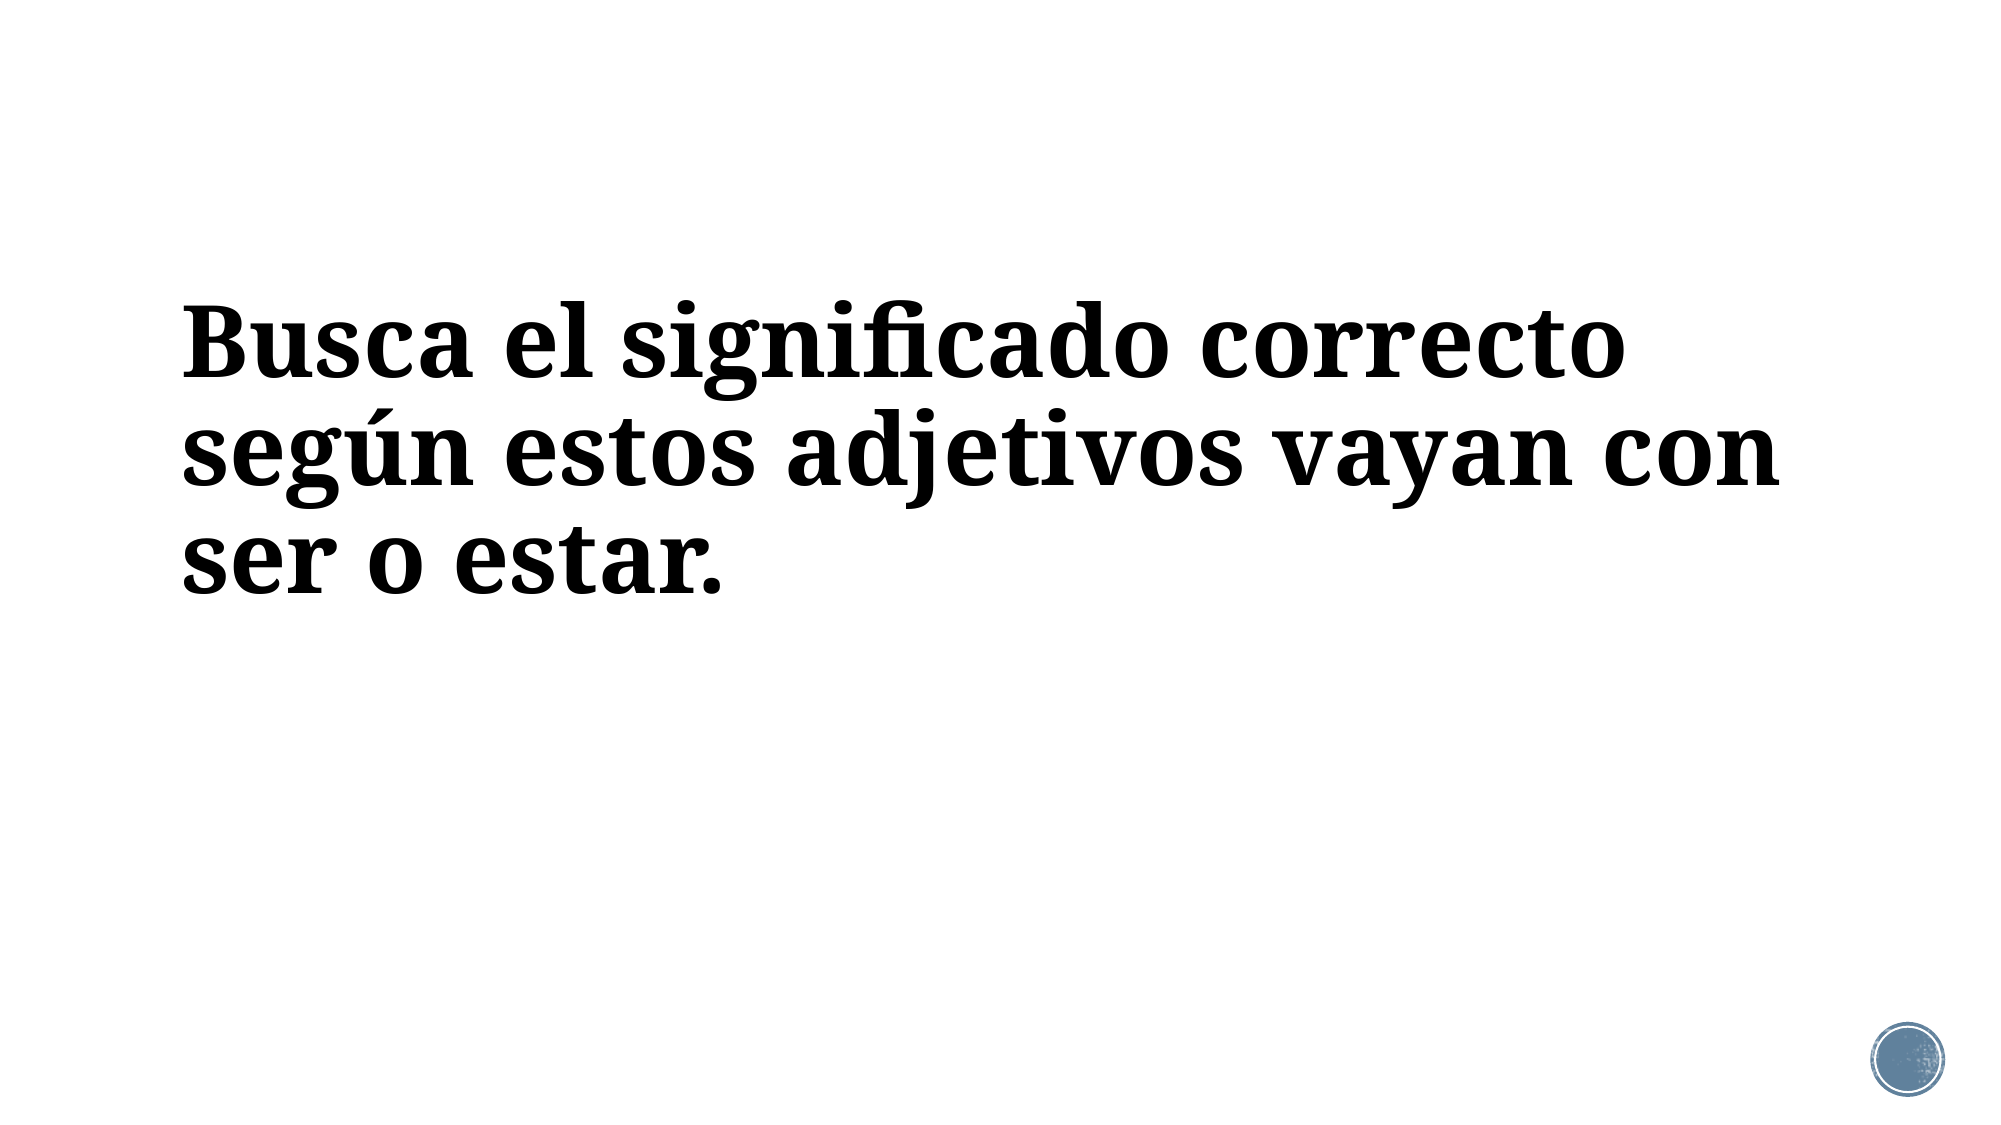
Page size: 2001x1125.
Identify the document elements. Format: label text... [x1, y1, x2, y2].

title Busca el significado correcto según estos adjetivos vayan con ser o estar. [166, 154, 1817, 753]
